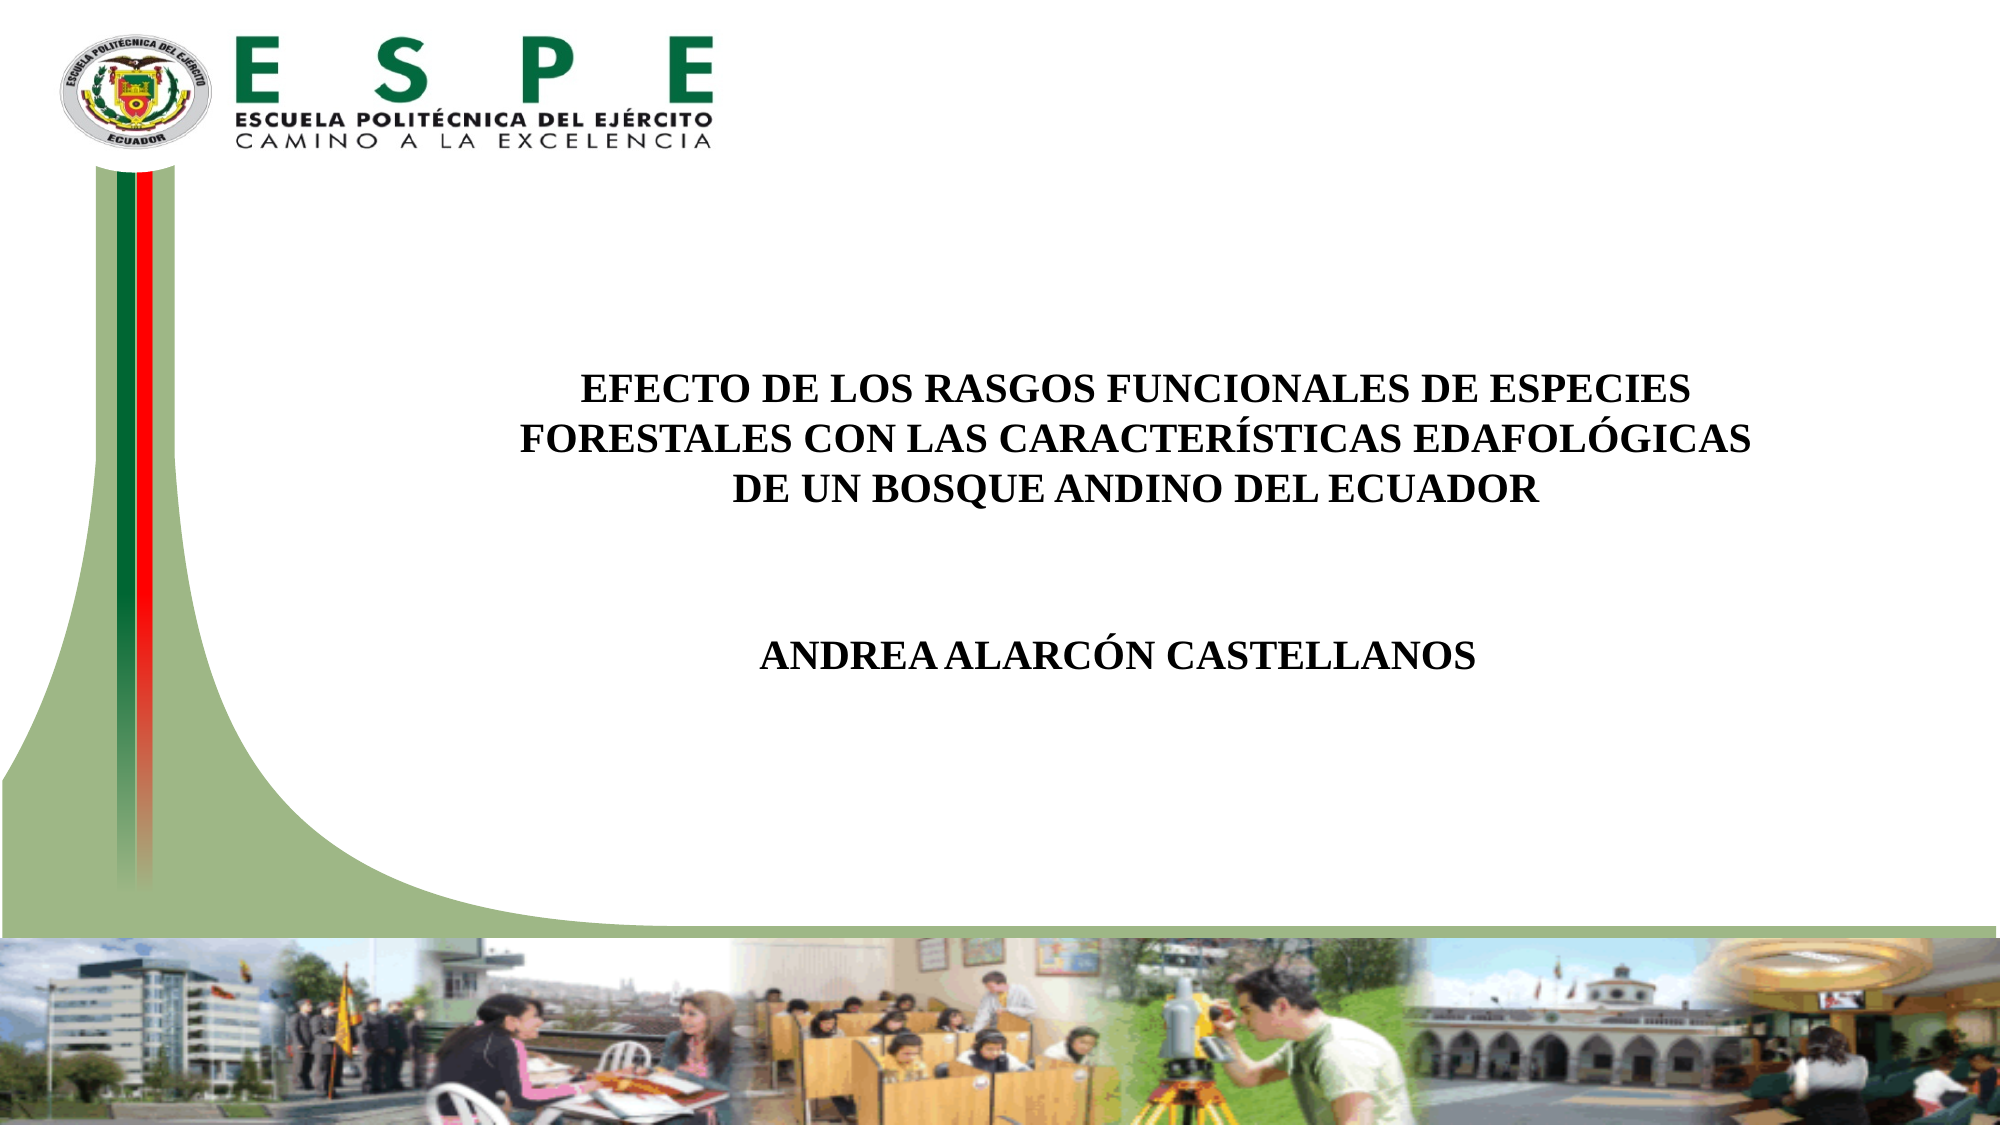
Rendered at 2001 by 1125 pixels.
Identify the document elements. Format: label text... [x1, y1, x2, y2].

text_box ANDREA ALARCÓN CASTELLANOS [744, 620, 1893, 736]
text_box EFECTO DE LOS RASGOS FUNCIONALES DE ESPECIES FORESTALES CON LAS CARACTERÍSTICAS EDAFOLÓGICAS DE UN BOSQUE ANDINO DEL ECUADOR [497, 353, 1776, 518]
picture [23, 18, 749, 165]
picture [0, 938, 2000, 1125]
